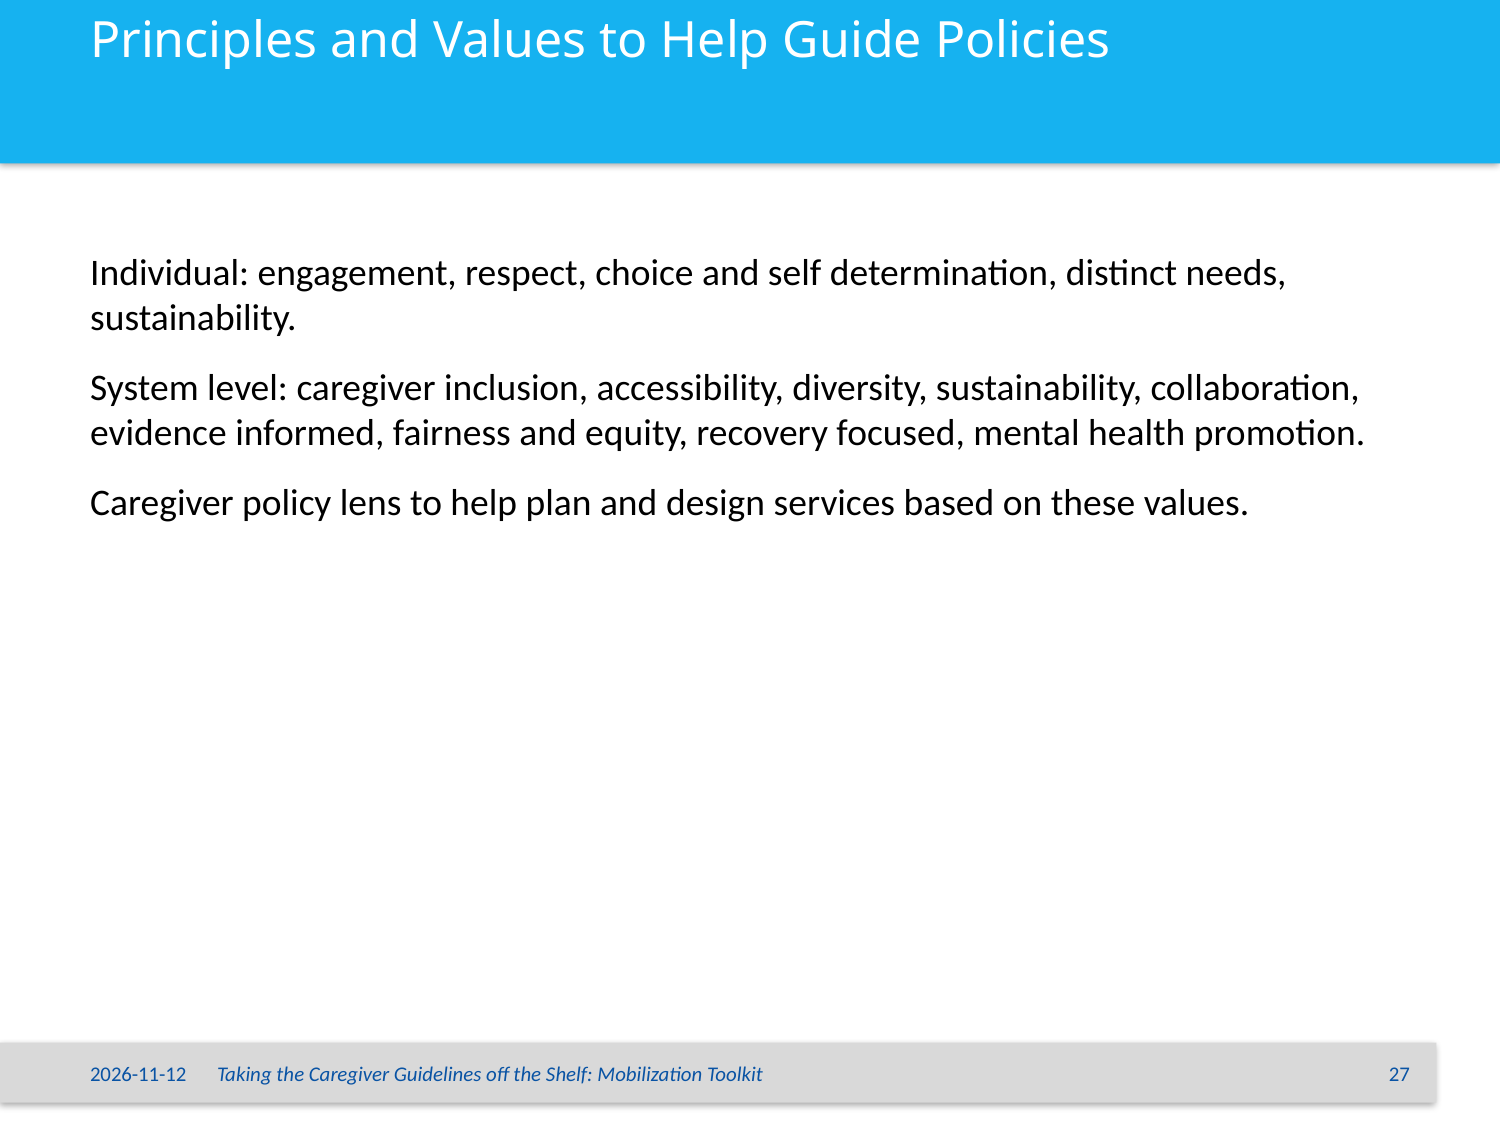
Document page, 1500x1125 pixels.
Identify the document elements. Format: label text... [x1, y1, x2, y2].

slide_number 27 [1367, 1042, 1425, 1103]
list Individual: engagement, respect, choice and self determination, distinct needs, sustainability. System level: caregiver inclusion, accessibility, diversity, sustainability, collaboration, evidence informed, fairness and equity, recovery focused, mental health promotion. Caregiver policy lens to help plan and design services based on these values. [75, 240, 1425, 1005]
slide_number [75, 1042, 181, 1103]
footer Taking the Caregiver Guidelines off the Shelf: Mobilization Toolkit [181, 1042, 800, 1103]
title Principles and Values to Help Guide Policies [75, 0, 1425, 164]
